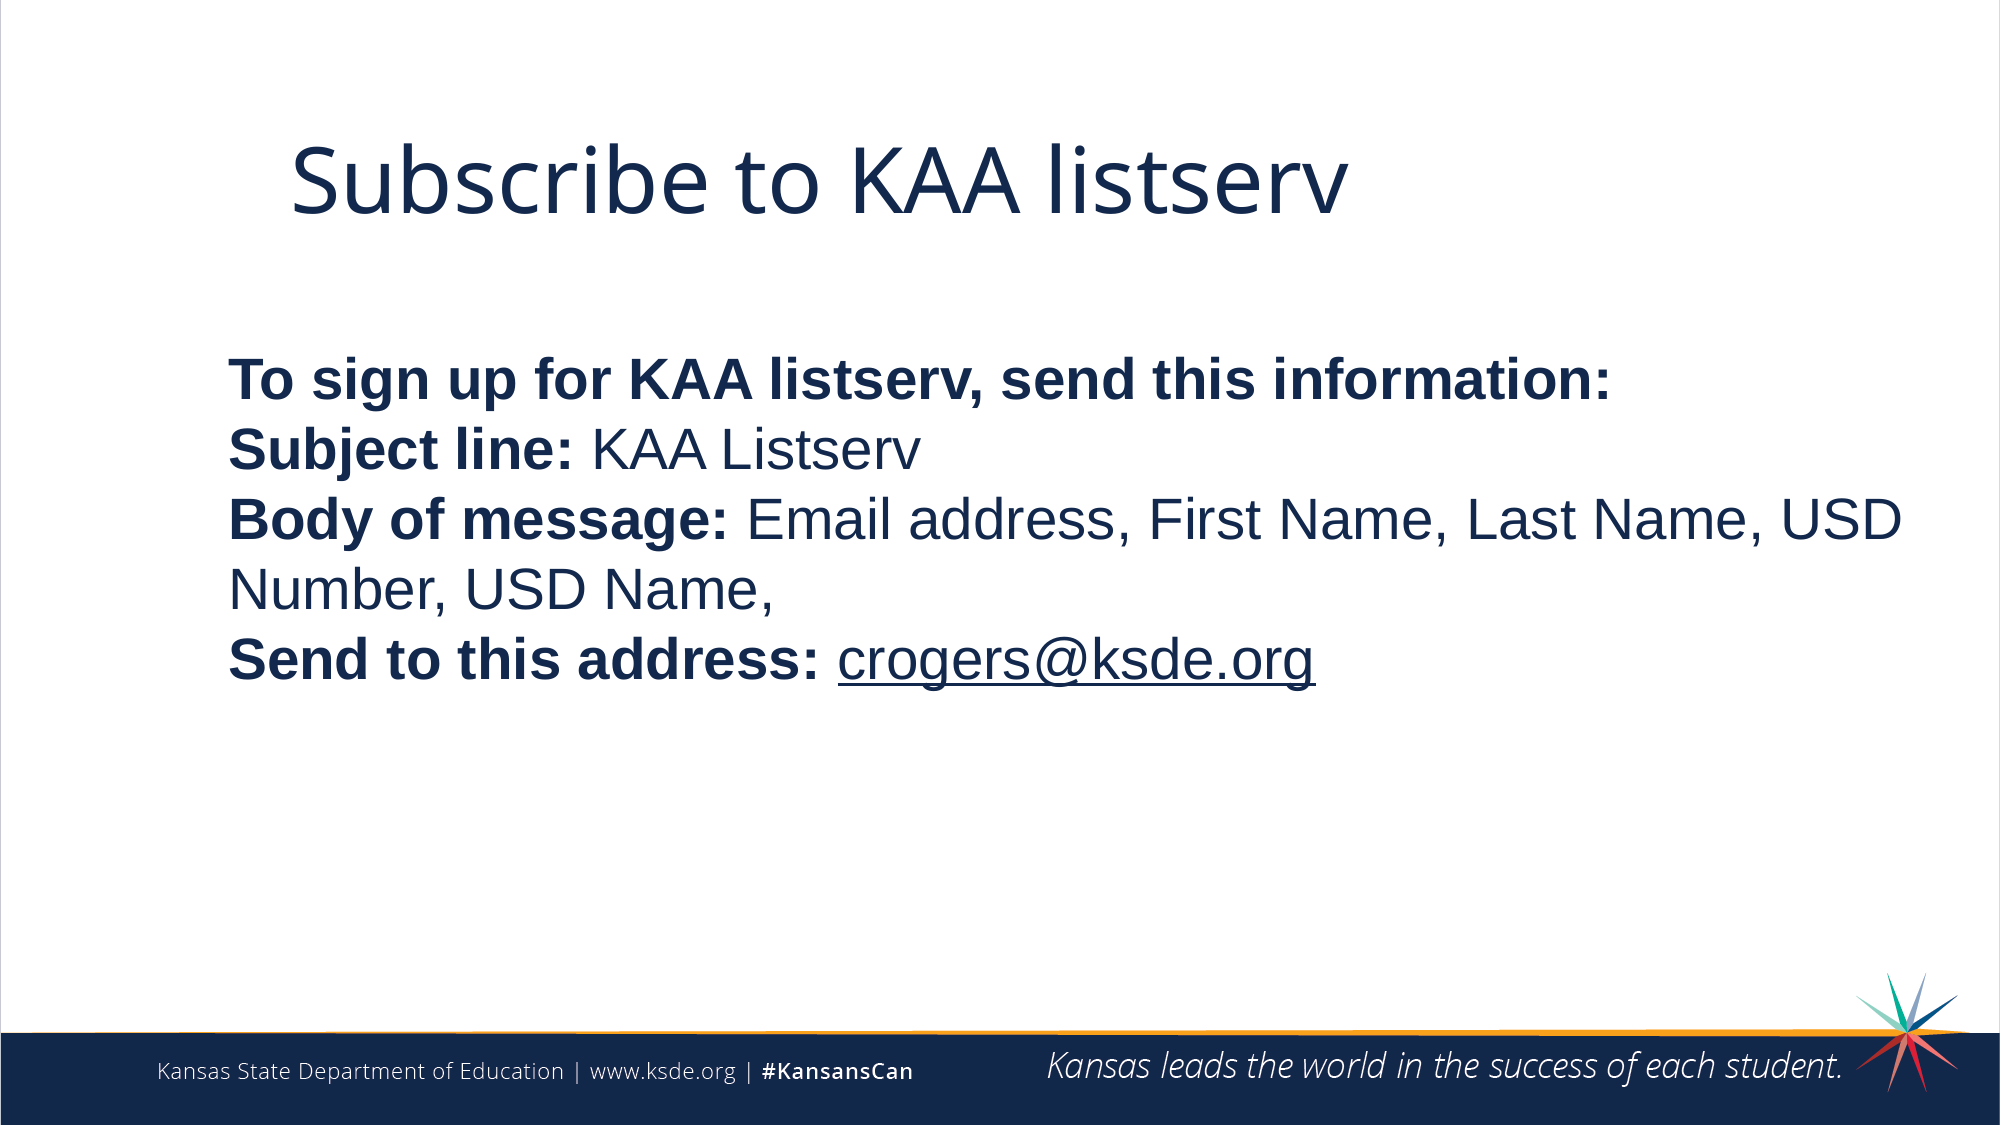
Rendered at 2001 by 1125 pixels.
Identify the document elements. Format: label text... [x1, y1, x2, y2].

title Subscribe to KAA listserv [275, 75, 2000, 263]
text_box To sign up for KAA listserv, send this information: Subject line: KAA Listserv Body of message: Email address, First Name, Last Name, USD Number, USD Name, Send to this address: crogers@ksde.org [213, 263, 2000, 699]
picture [0, 0, 2000, 1125]
